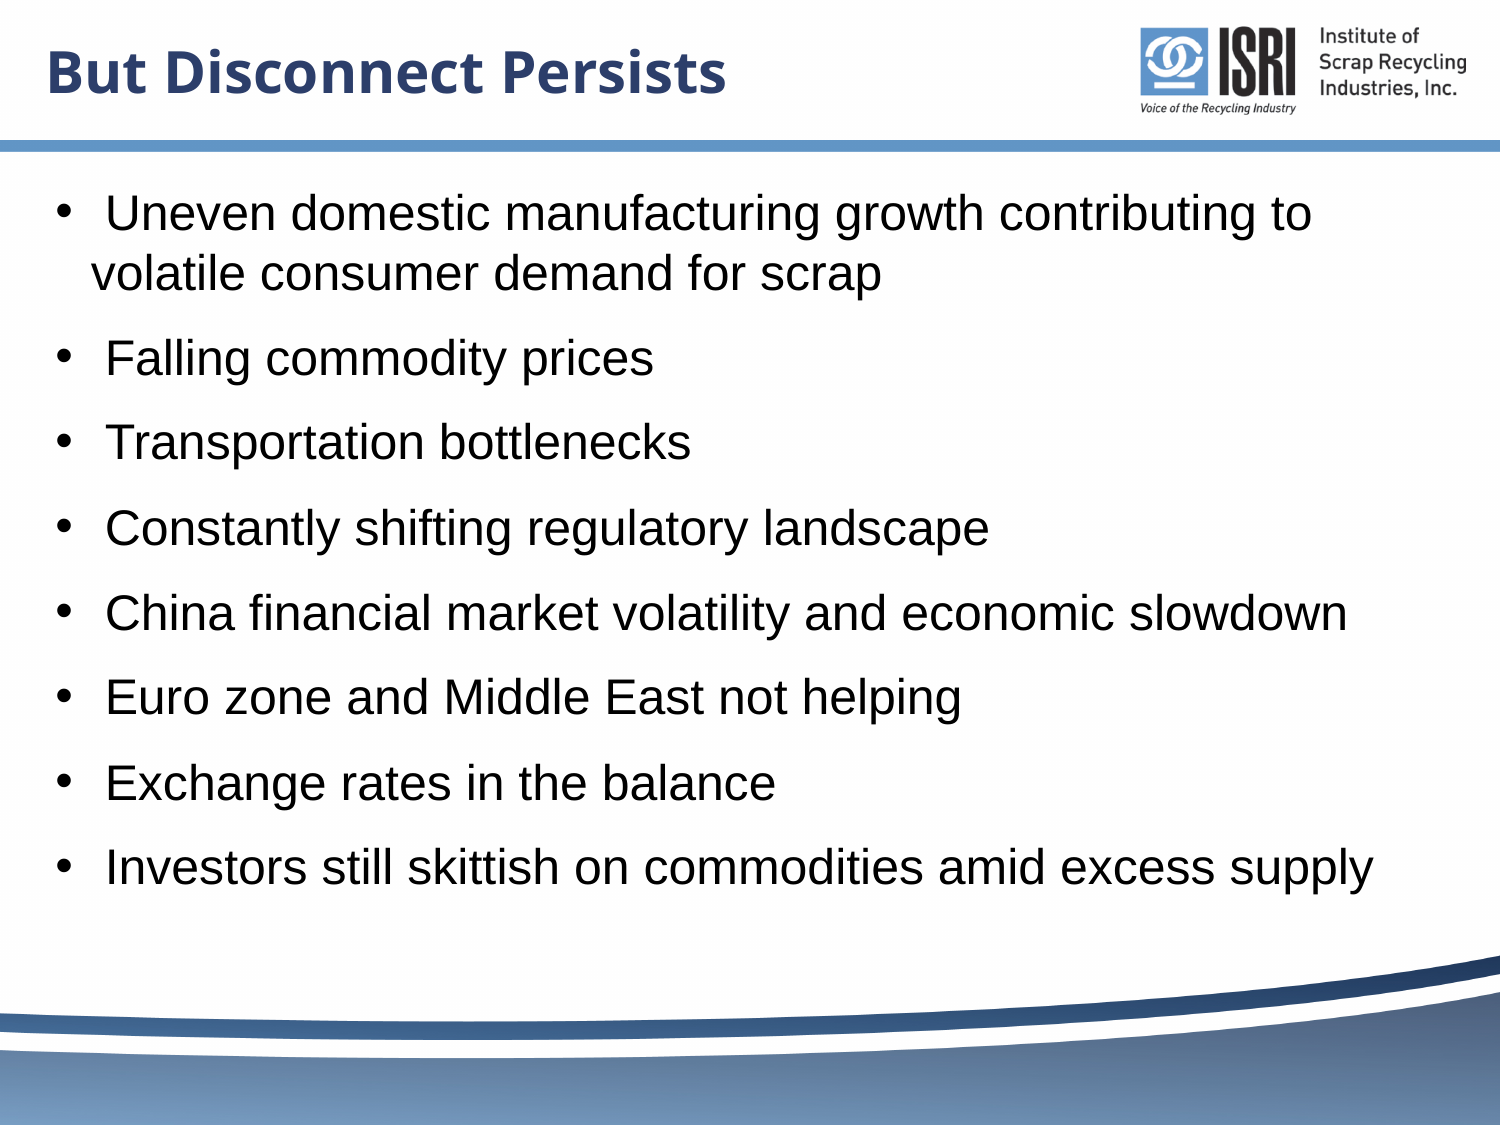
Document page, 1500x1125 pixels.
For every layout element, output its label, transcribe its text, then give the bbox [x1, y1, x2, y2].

text_box Uneven domestic manufacturing growth contributing to volatile consumer demand for scrap Falling commodity prices Transportation bottlenecks Constantly shifting regulatory landscape China financial market volatility and economic slowdown Euro zone and Middle East not helping Exchange rates in the balance Investors still skittish on commodities amid excess supply [40, 172, 1436, 903]
title But Disconnect Persists [0, 0, 1126, 142]
picture [0, 0, 1500, 1125]
